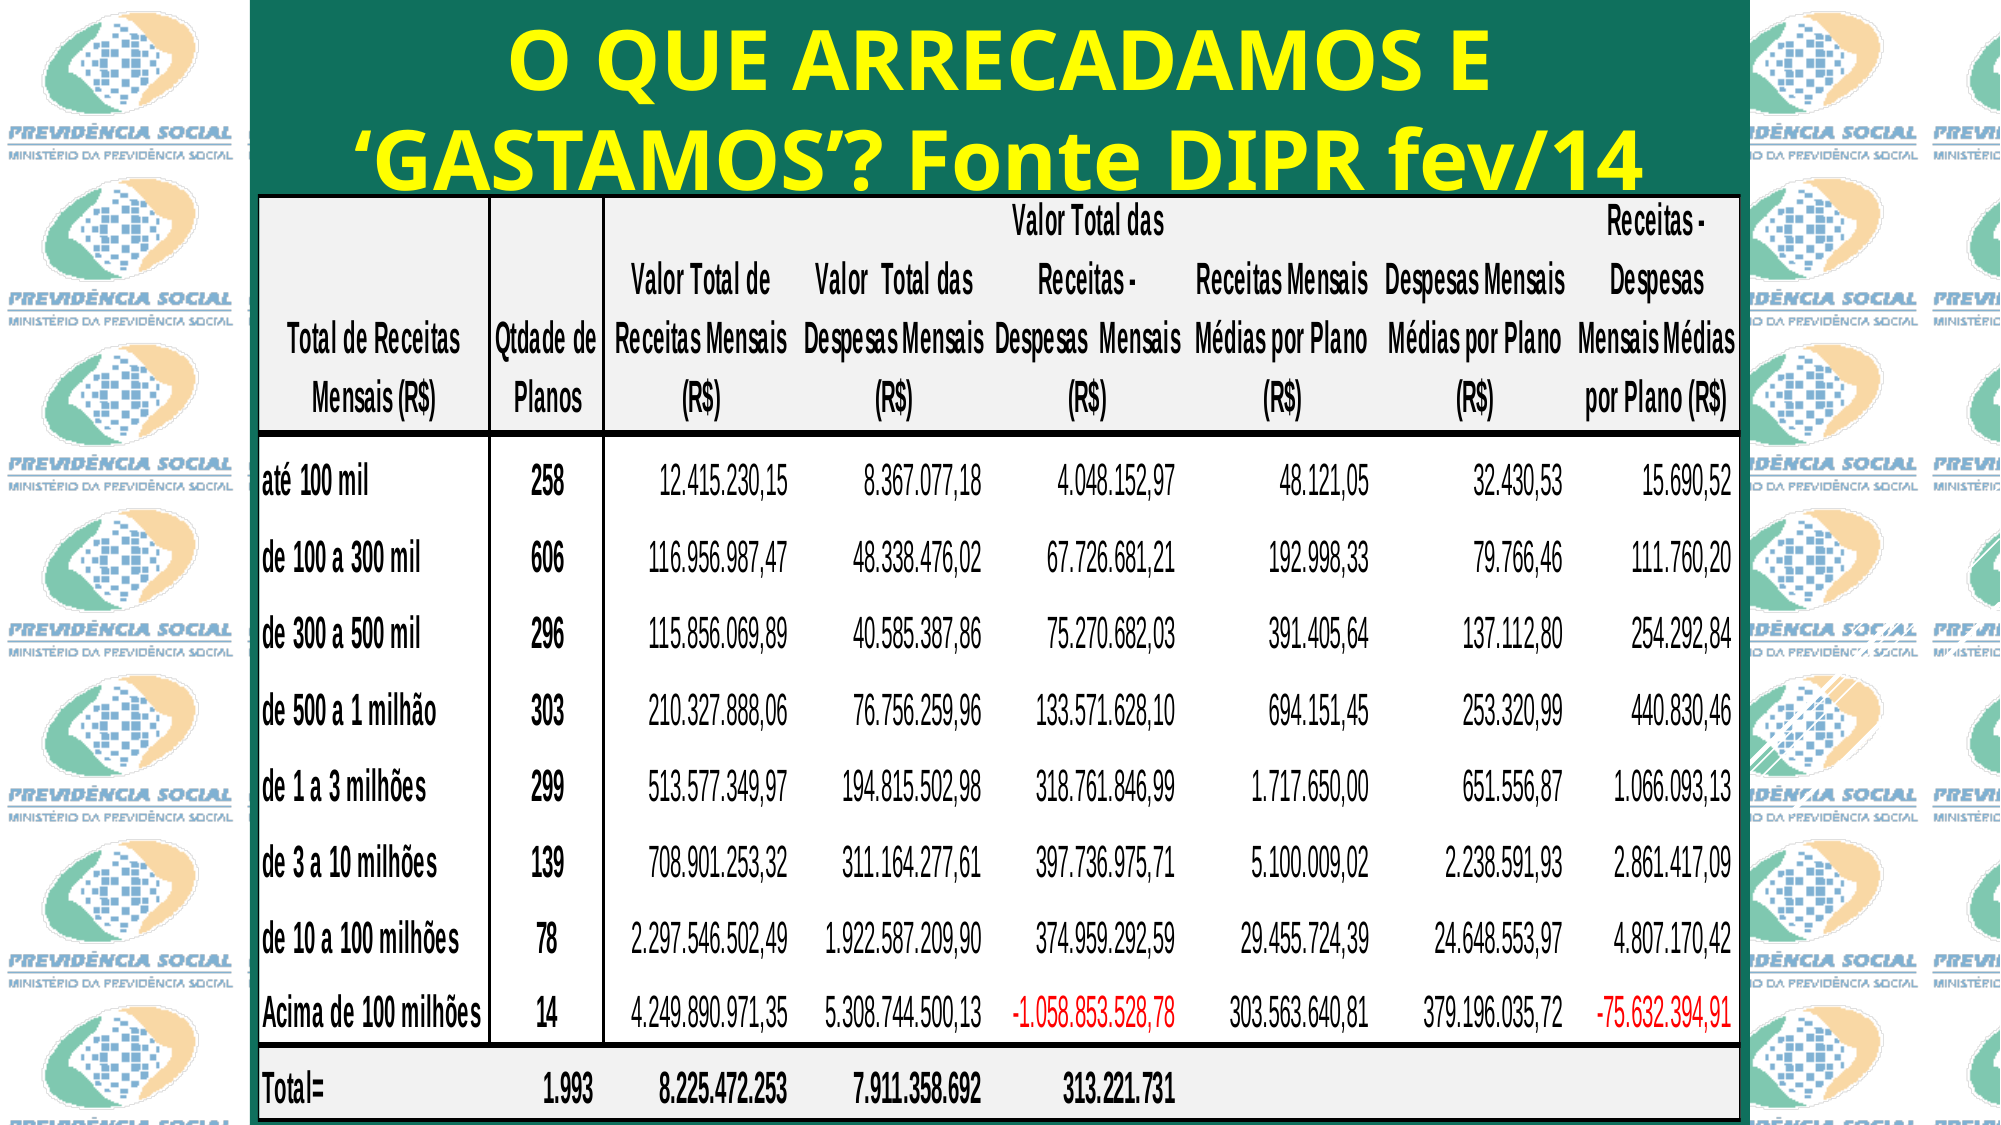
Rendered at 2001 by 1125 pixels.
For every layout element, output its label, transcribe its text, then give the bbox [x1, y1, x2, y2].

list O QUE ARRECADAMOS E ‘GASTAMOS’? Fonte DIPR fev/14 Dados DIPR fev/14 [249, 0, 1750, 1125]
picture [257, 193, 1743, 1125]
